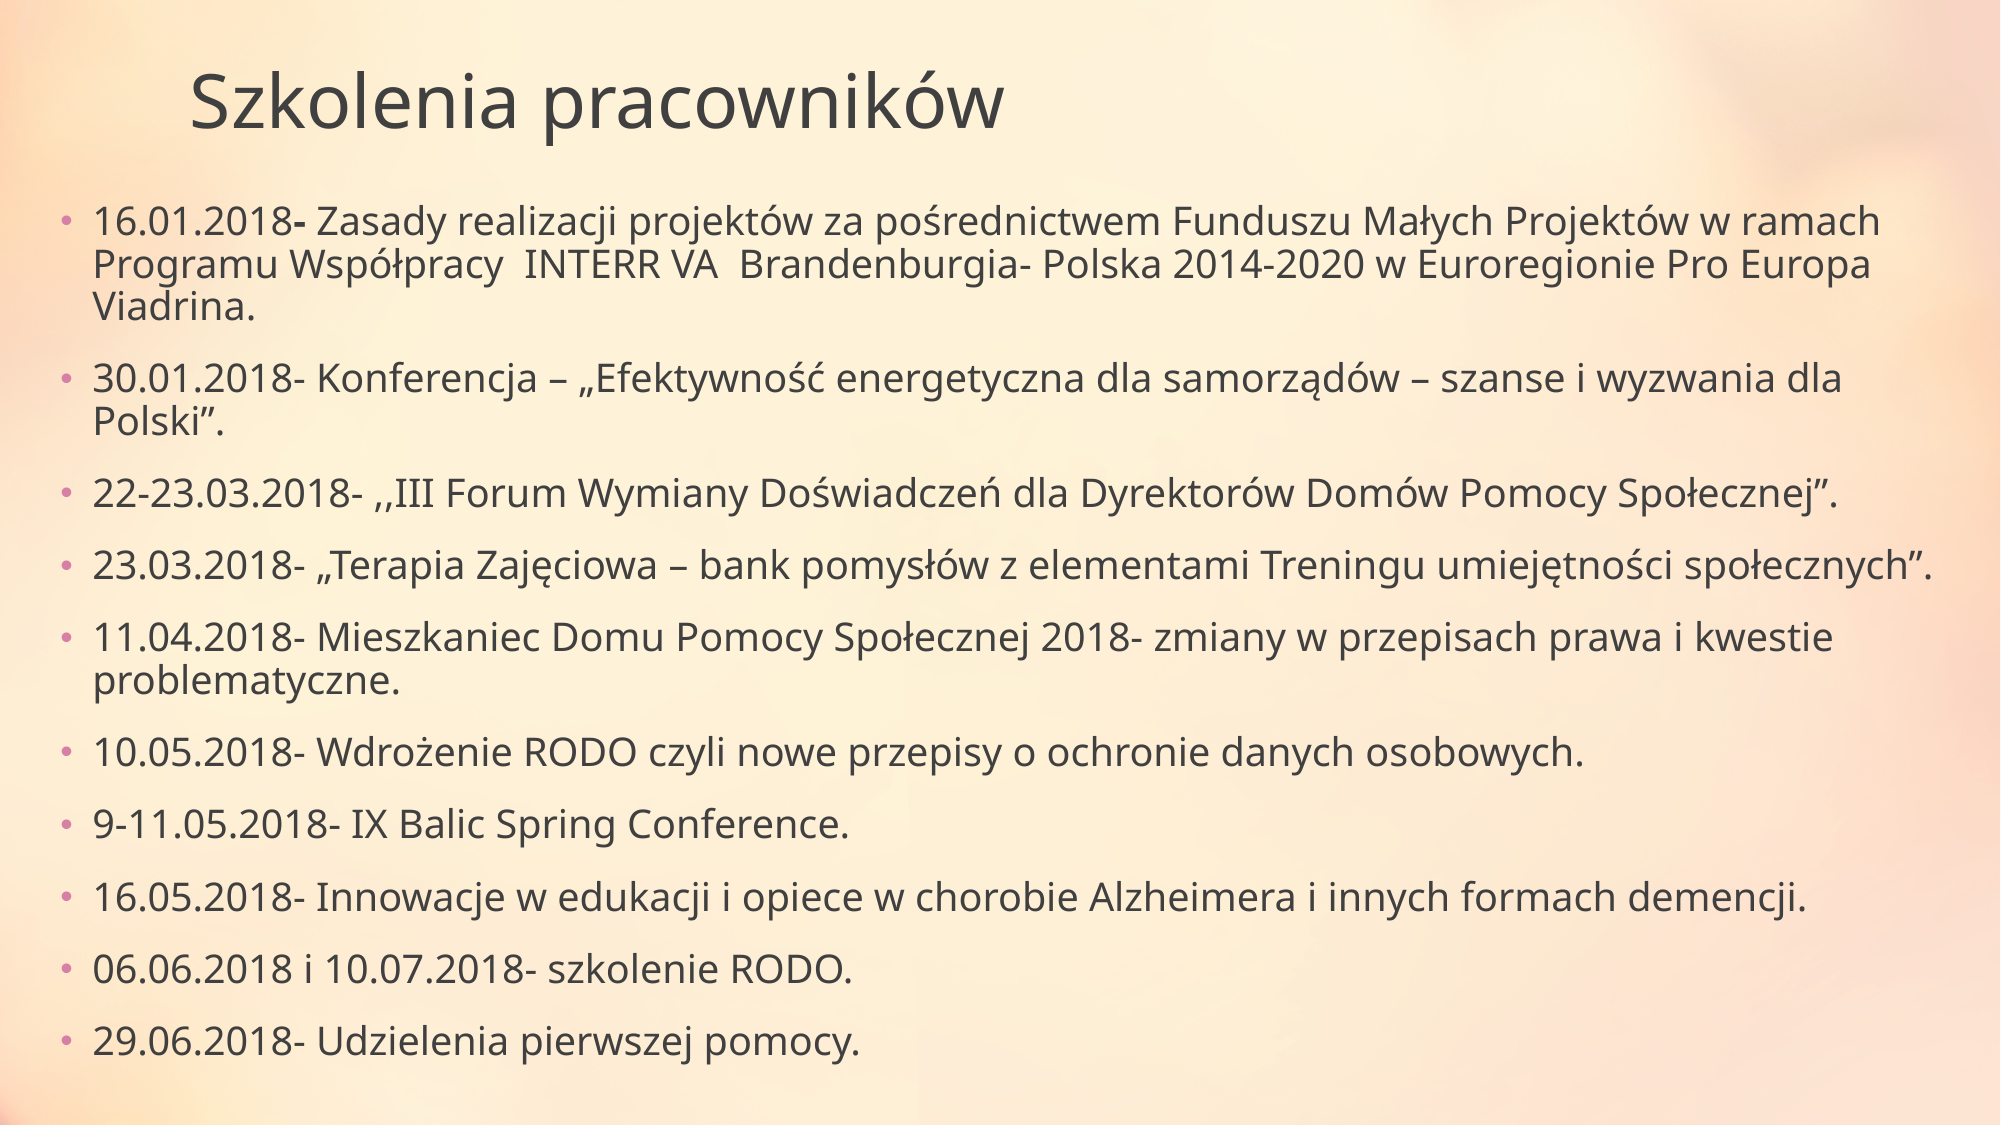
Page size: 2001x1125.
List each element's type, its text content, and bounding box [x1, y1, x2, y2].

title Szkolenia pracowników [174, 27, 1825, 153]
picture [0, 0, 2001, 1125]
list 16.01.2018- Zasady realizacji projektów za pośrednictwem Funduszu Małych Projektów w ramach Programu Współpracy INTERR VA Brandenburgia- Polska 2014-2020 w Euroregionie Pro Europa Viadrina. 30.01.2018- Konferencja – „Efektywność energetyczna dla samorządów – szanse i wyzwania dla Polski”. 22-23.03.2018- ,,III Forum Wymiany Doświadczeń dla Dyrektorów Domów Pomocy Społecznej”. 23.03.2018- „Terapia Zajęciowa – bank pomysłów z elementami Treningu umiejętności społecznych”. 11.04.2018- Mieszkaniec Domu Pomocy Społecznej 2018- zmiany w przepisach prawa i kwestie problematyczne. 10.05.2018- Wdrożenie RODO czyli nowe przepisy o ochronie danych osobowych. 9-11.05.2018- IX Balic Spring Conference. 16.05.2018- Innowacje w edukacji i opiece w chorobie Alzheimera i innych formach demencji. 06.06.2018 i 10.07.2018- szkolenie RODO. 29.06.2018- Udzielenia pierwszej pomocy. [45, 194, 1960, 1125]
